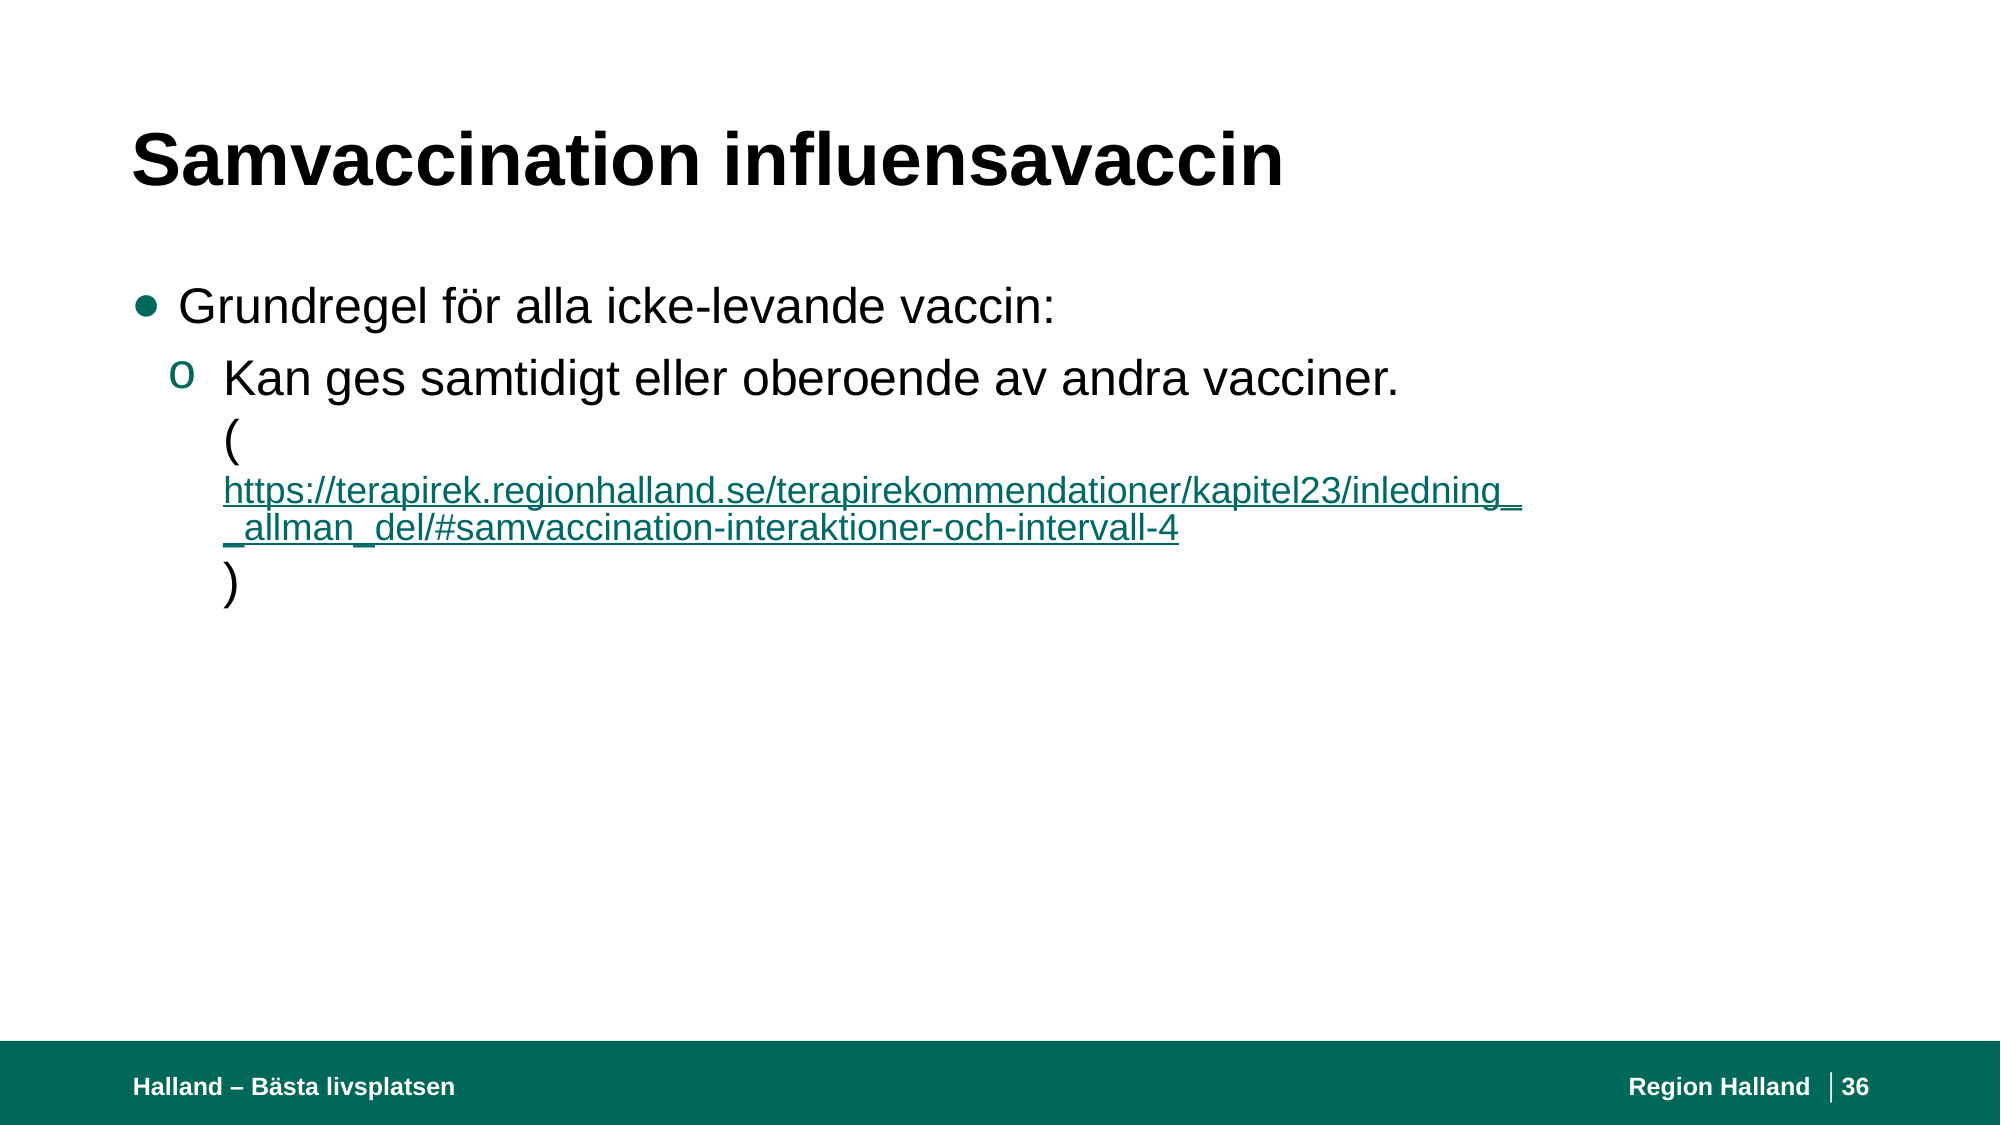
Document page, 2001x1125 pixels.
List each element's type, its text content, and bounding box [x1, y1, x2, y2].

title Samvaccination influensavaccin [131, 54, 1869, 268]
slide_number Region Halland │ [1604, 1058, 1841, 1112]
list Grundregel för alla icke-levande vaccin: Kan ges samtidigt eller oberoende av andra vacciner. (https://terapirek.regionhalland.se/terapirekommendationer/kapitel23/inledning__allman_del/#samvaccination-interaktioner-och-intervall-4) [131, 273, 1532, 1018]
footer Halland – Bästa livsplatsen [132, 1058, 808, 1112]
slide_number 36 [1841, 1058, 1878, 1112]
